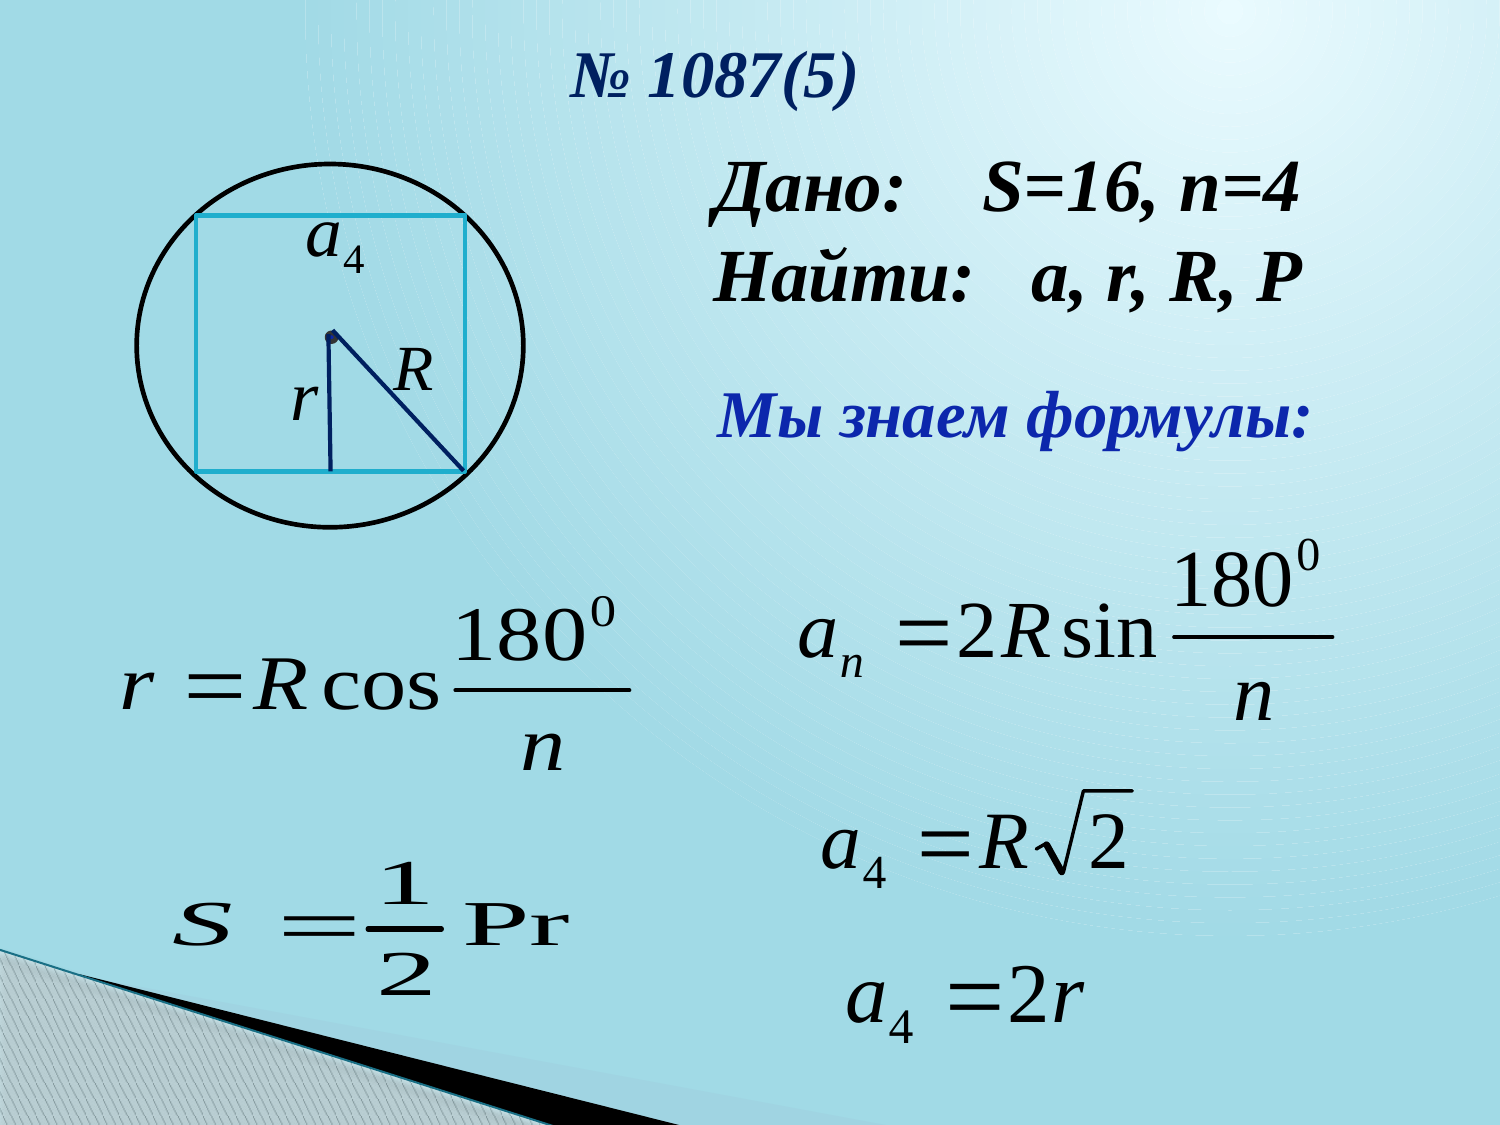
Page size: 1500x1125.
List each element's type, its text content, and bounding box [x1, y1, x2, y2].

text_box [136, 163, 524, 528]
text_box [784, 515, 1349, 739]
text_box № 1087(5) [445, 23, 985, 119]
text_box Дано: S=16, n=4 Найти: a, r, R, P [667, 128, 1348, 414]
text_box Мы знаем формулы: [703, 363, 1442, 458]
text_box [808, 773, 1149, 903]
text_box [152, 843, 598, 1010]
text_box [105, 573, 649, 788]
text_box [831, 937, 1102, 1059]
